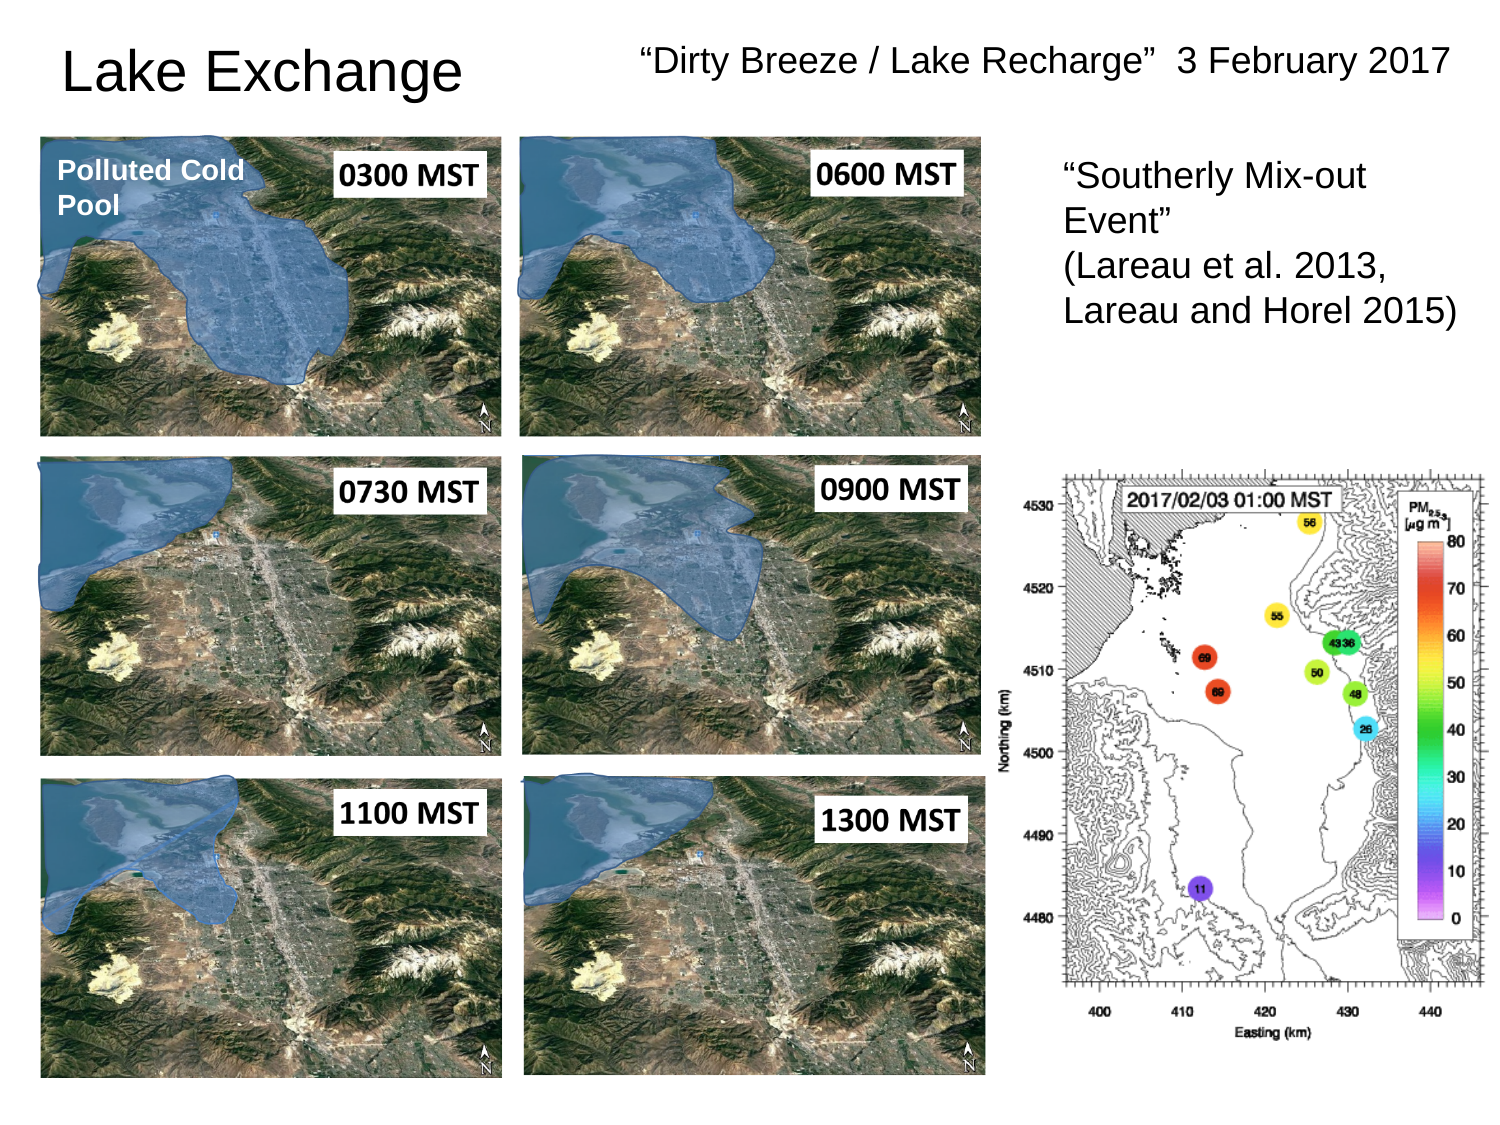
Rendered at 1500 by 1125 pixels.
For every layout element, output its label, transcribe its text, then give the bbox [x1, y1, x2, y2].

text_box “Dirty Breeze / Lake Recharge” 3 February 2017 [625, 28, 1467, 88]
text_box “Southerly Mix-out Event” (Lareau et al. 2013, Lareau and Horel 2015) [1048, 143, 1489, 339]
picture [22, 109, 999, 1096]
text_box Lake Exchange [47, 25, 480, 107]
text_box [997, 468, 1490, 1043]
